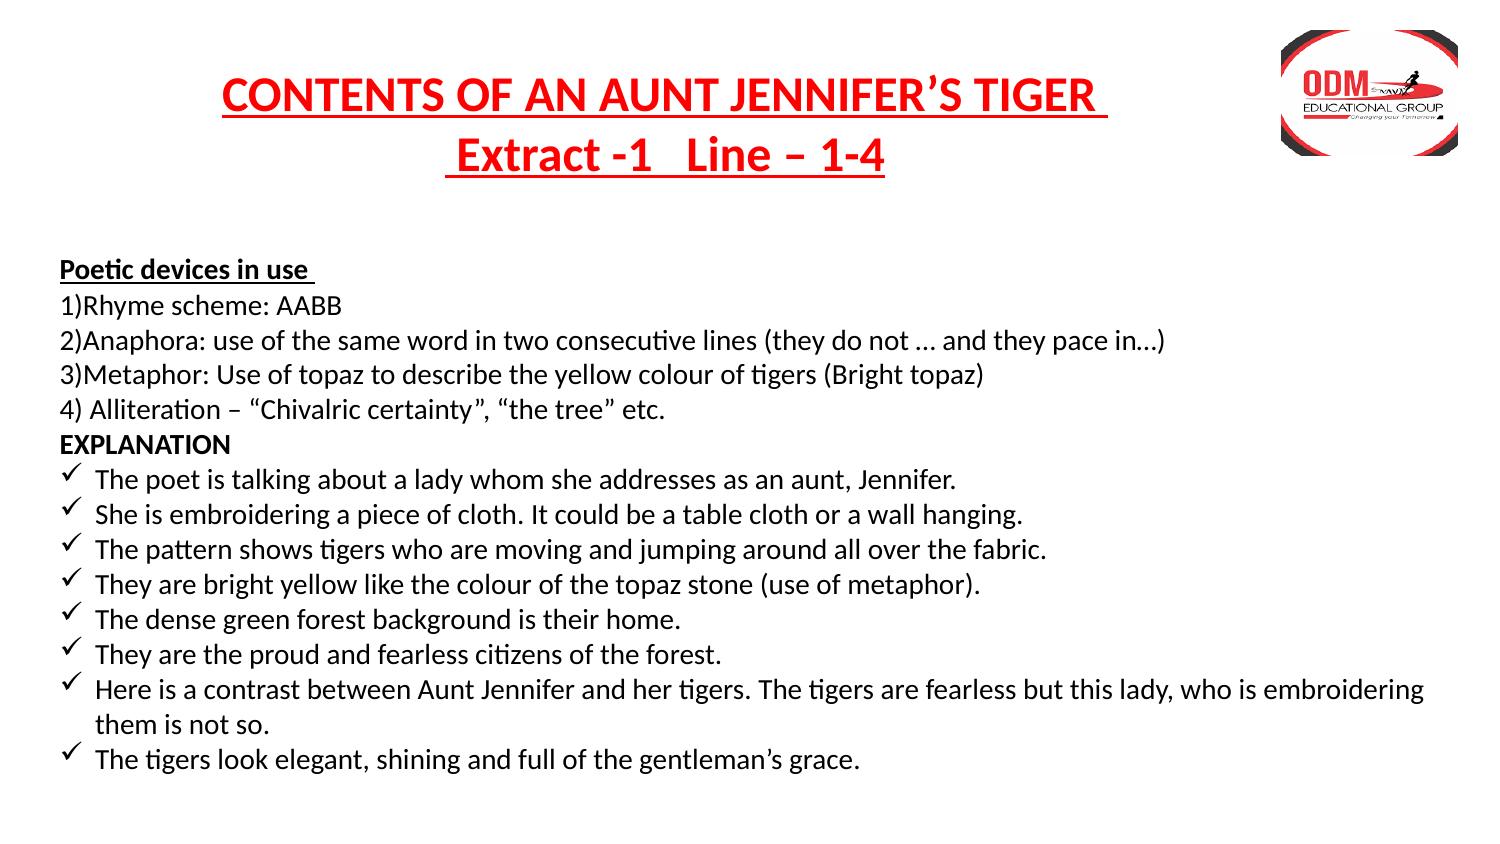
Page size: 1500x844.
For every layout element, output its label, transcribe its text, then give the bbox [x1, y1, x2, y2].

picture [1281, 30, 1458, 156]
text_box CONTENTS OF AN AUNT JENNIFER’S TIGER Extract -1 Line – 1-4 [44, 46, 1286, 175]
text_box Poetic devices in use 1)Rhyme scheme: AABB 2)Anaphora: use of the same word in two consecutive lines (they do not … and they pace in…) 3)Metaphor: Use of topaz to describe the yellow colour of tigers (Bright topaz) 4) Alliteration – “Chivalric certainty”, “the tree” etc. EXPLANATION The poet is talking about a lady whom she addresses as an aunt, Jennifer. She is embroidering a piece of cloth. It could be a table cloth or a wall hanging. The pattern shows tigers who are moving and jumping around all over the fabric. They are bright yellow like the colour of the topaz stone (use of metaphor). The dense green forest background is their home. They are the proud and fearless citizens of the forest. Here is a contrast between Aunt Jennifer and her tigers. The tigers are fearless but this lady, who is embroidering them is not so. The tigers look elegant, shining and full of the gentleman’s grace. [44, 235, 1470, 710]
